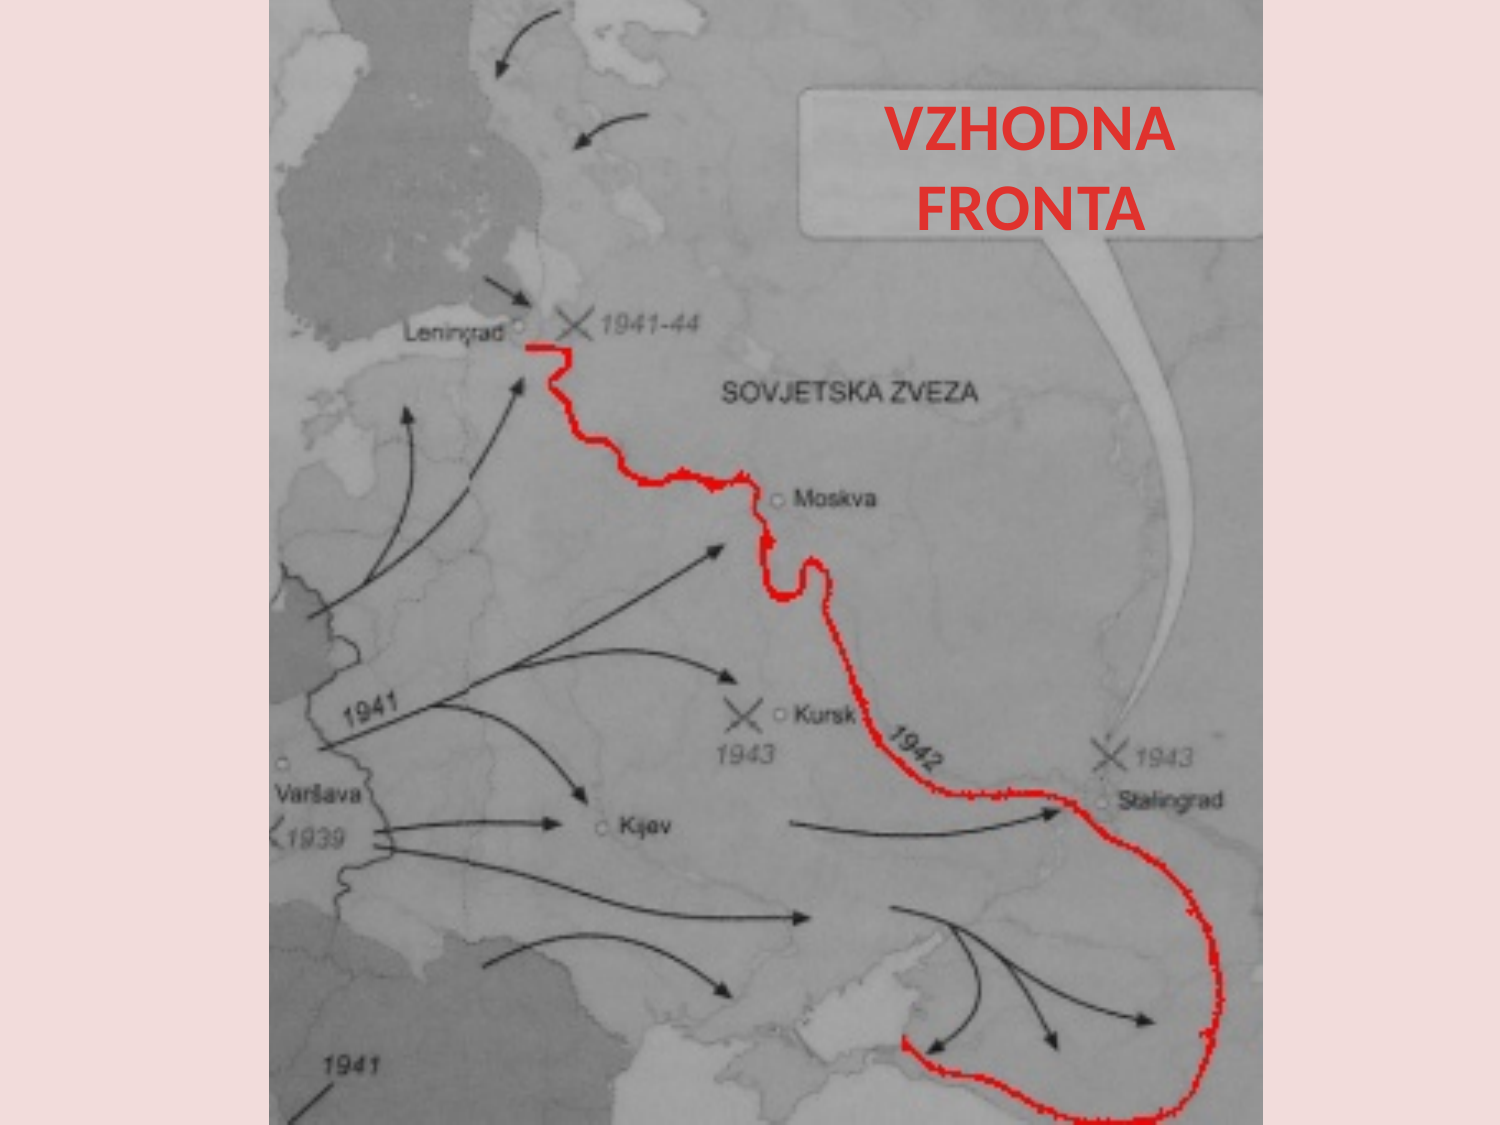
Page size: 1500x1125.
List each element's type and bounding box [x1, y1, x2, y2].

picture [269, 0, 1263, 1125]
